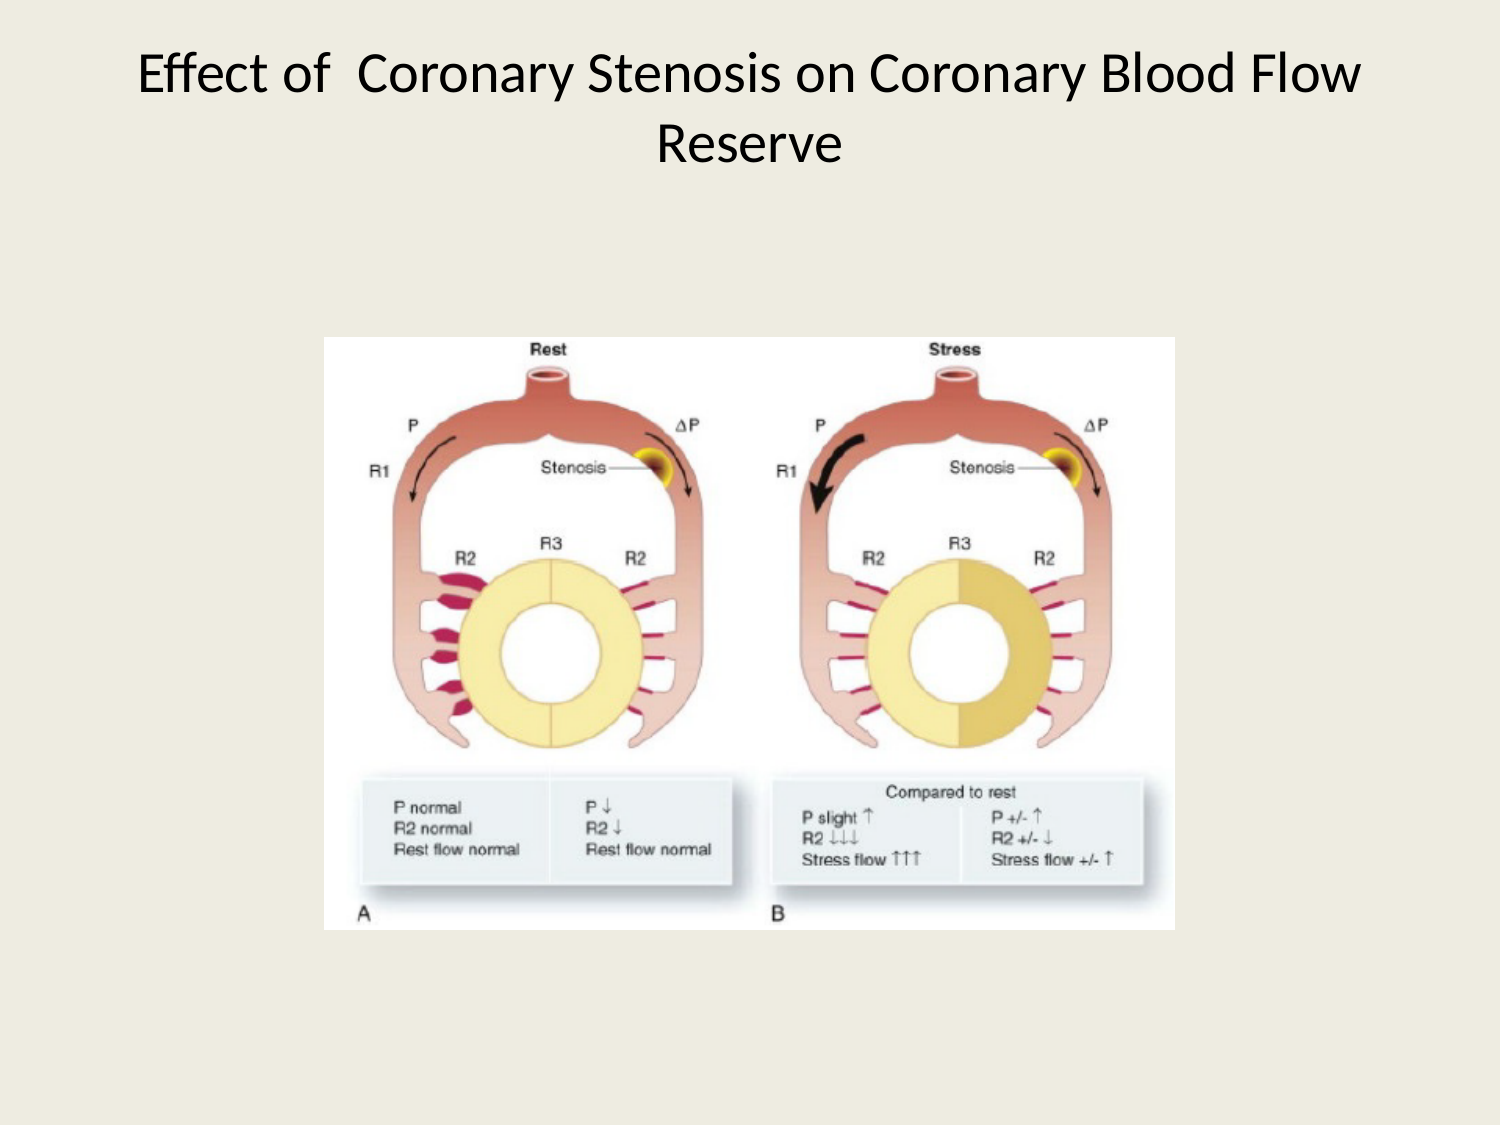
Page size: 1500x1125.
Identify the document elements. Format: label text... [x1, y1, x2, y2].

title Effect of Coronary Stenosis on Coronary Blood Flow Reserve [75, 45, 1425, 233]
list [324, 337, 1176, 930]
